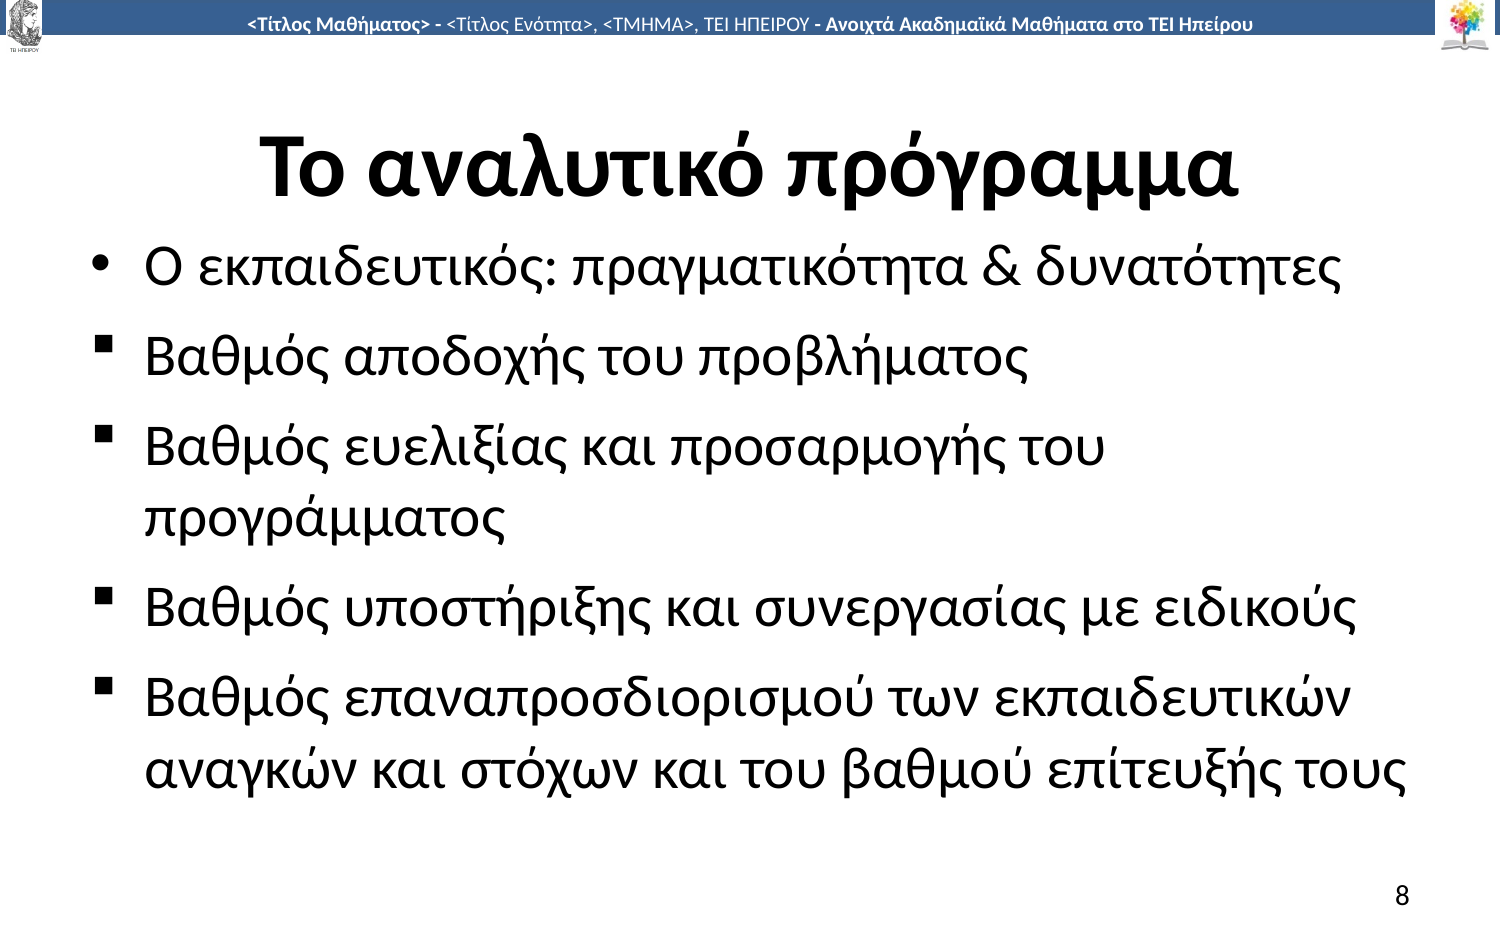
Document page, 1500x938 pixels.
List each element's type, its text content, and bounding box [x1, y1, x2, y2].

picture [1435, 0, 1495, 52]
title Το αναλυτικό πρόγραμμα [75, 37, 1425, 194]
picture [6, 0, 42, 54]
list Ο εκπαιδευτικός: πραγματικότητα & δυνατότητες Βαθμός αποδοχής του προβλήματος Βαθμός ευελιξίας και προσαρμογής του προγράμματος Βαθμός υποστήριξης και συνεργασίας με ειδικούς Βαθμός επαναπροσδιορισμού των εκπαιδευτικών αναγκών και στόχων και του βαθμού επίτευξής τους [75, 218, 1425, 838]
slide_number 8 [1074, 868, 1425, 919]
